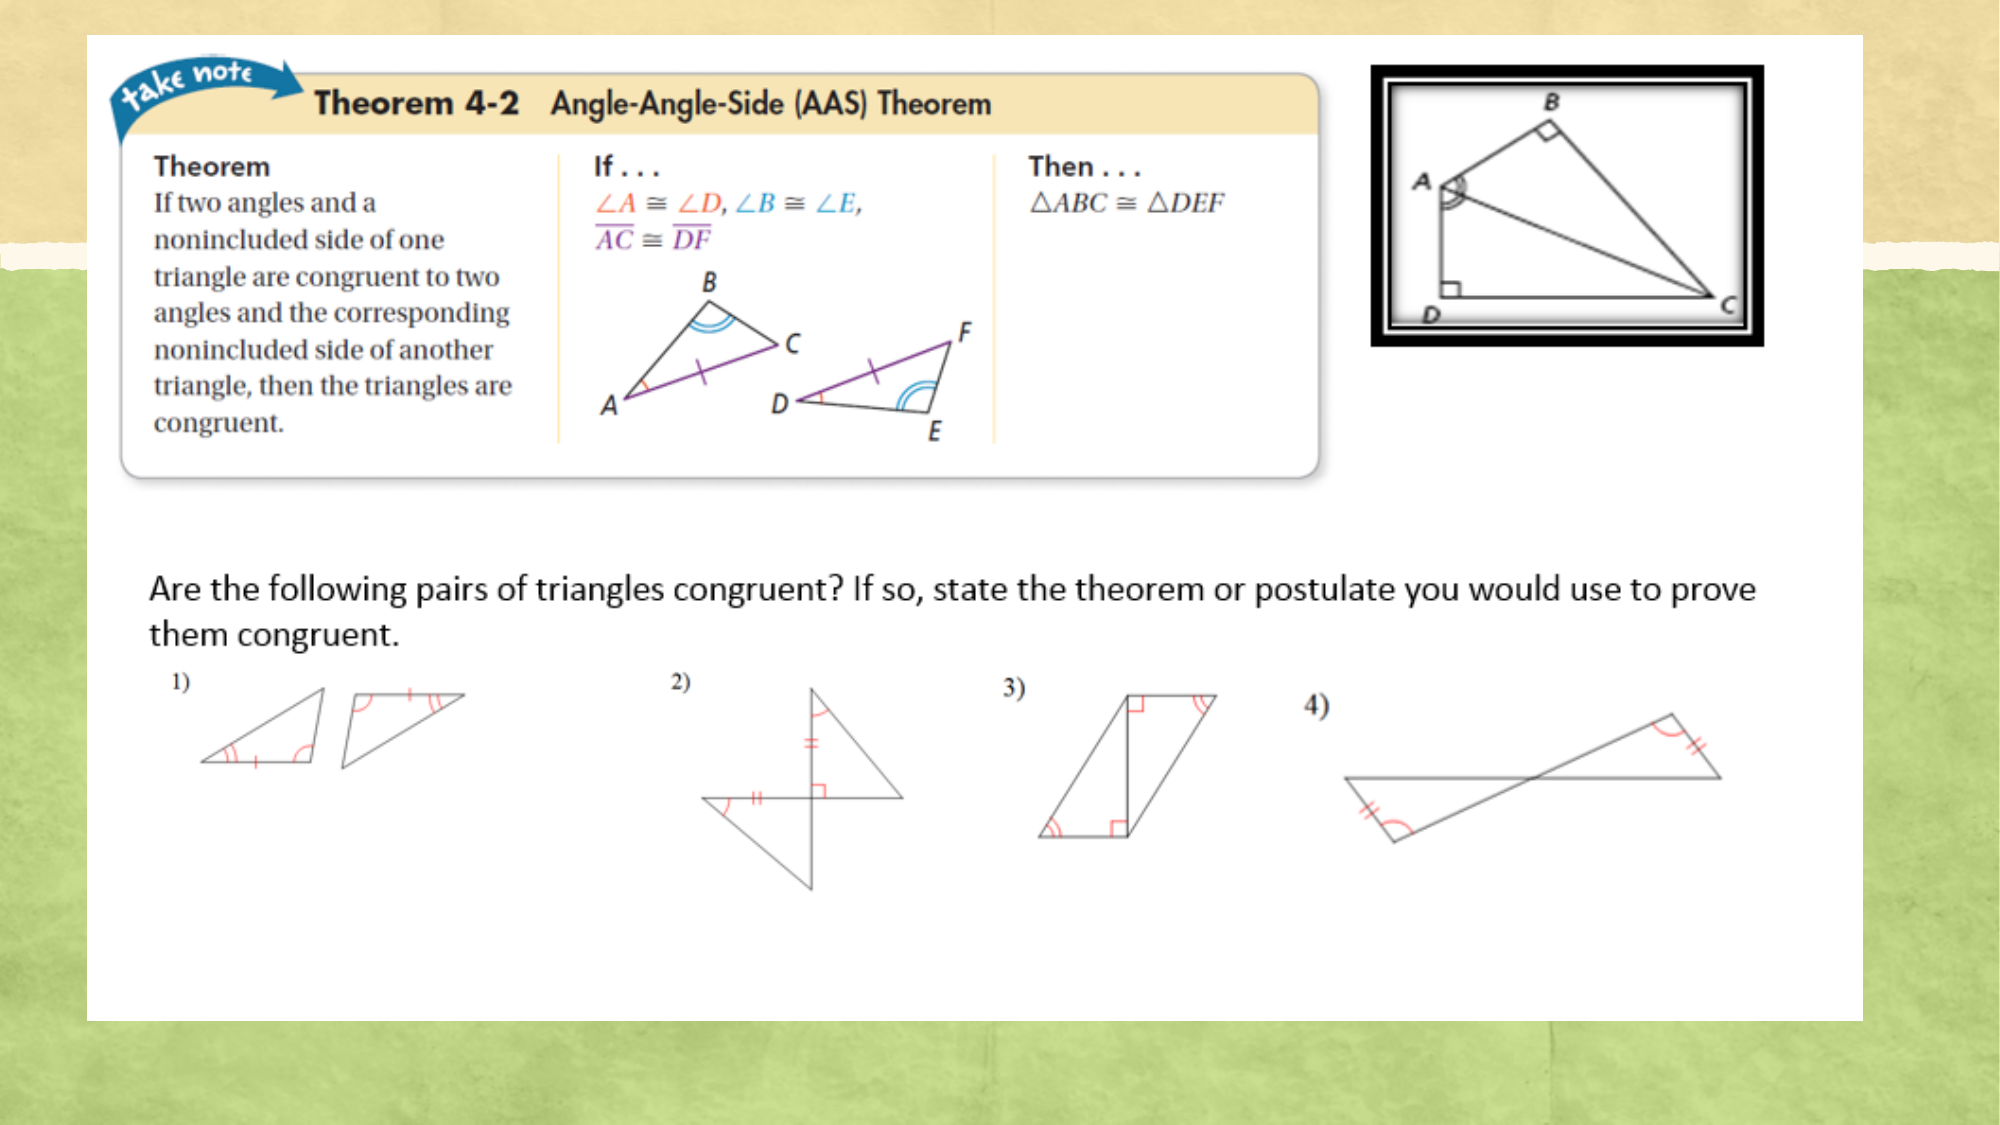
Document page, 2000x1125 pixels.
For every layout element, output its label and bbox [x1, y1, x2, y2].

picture [87, 35, 1863, 1021]
